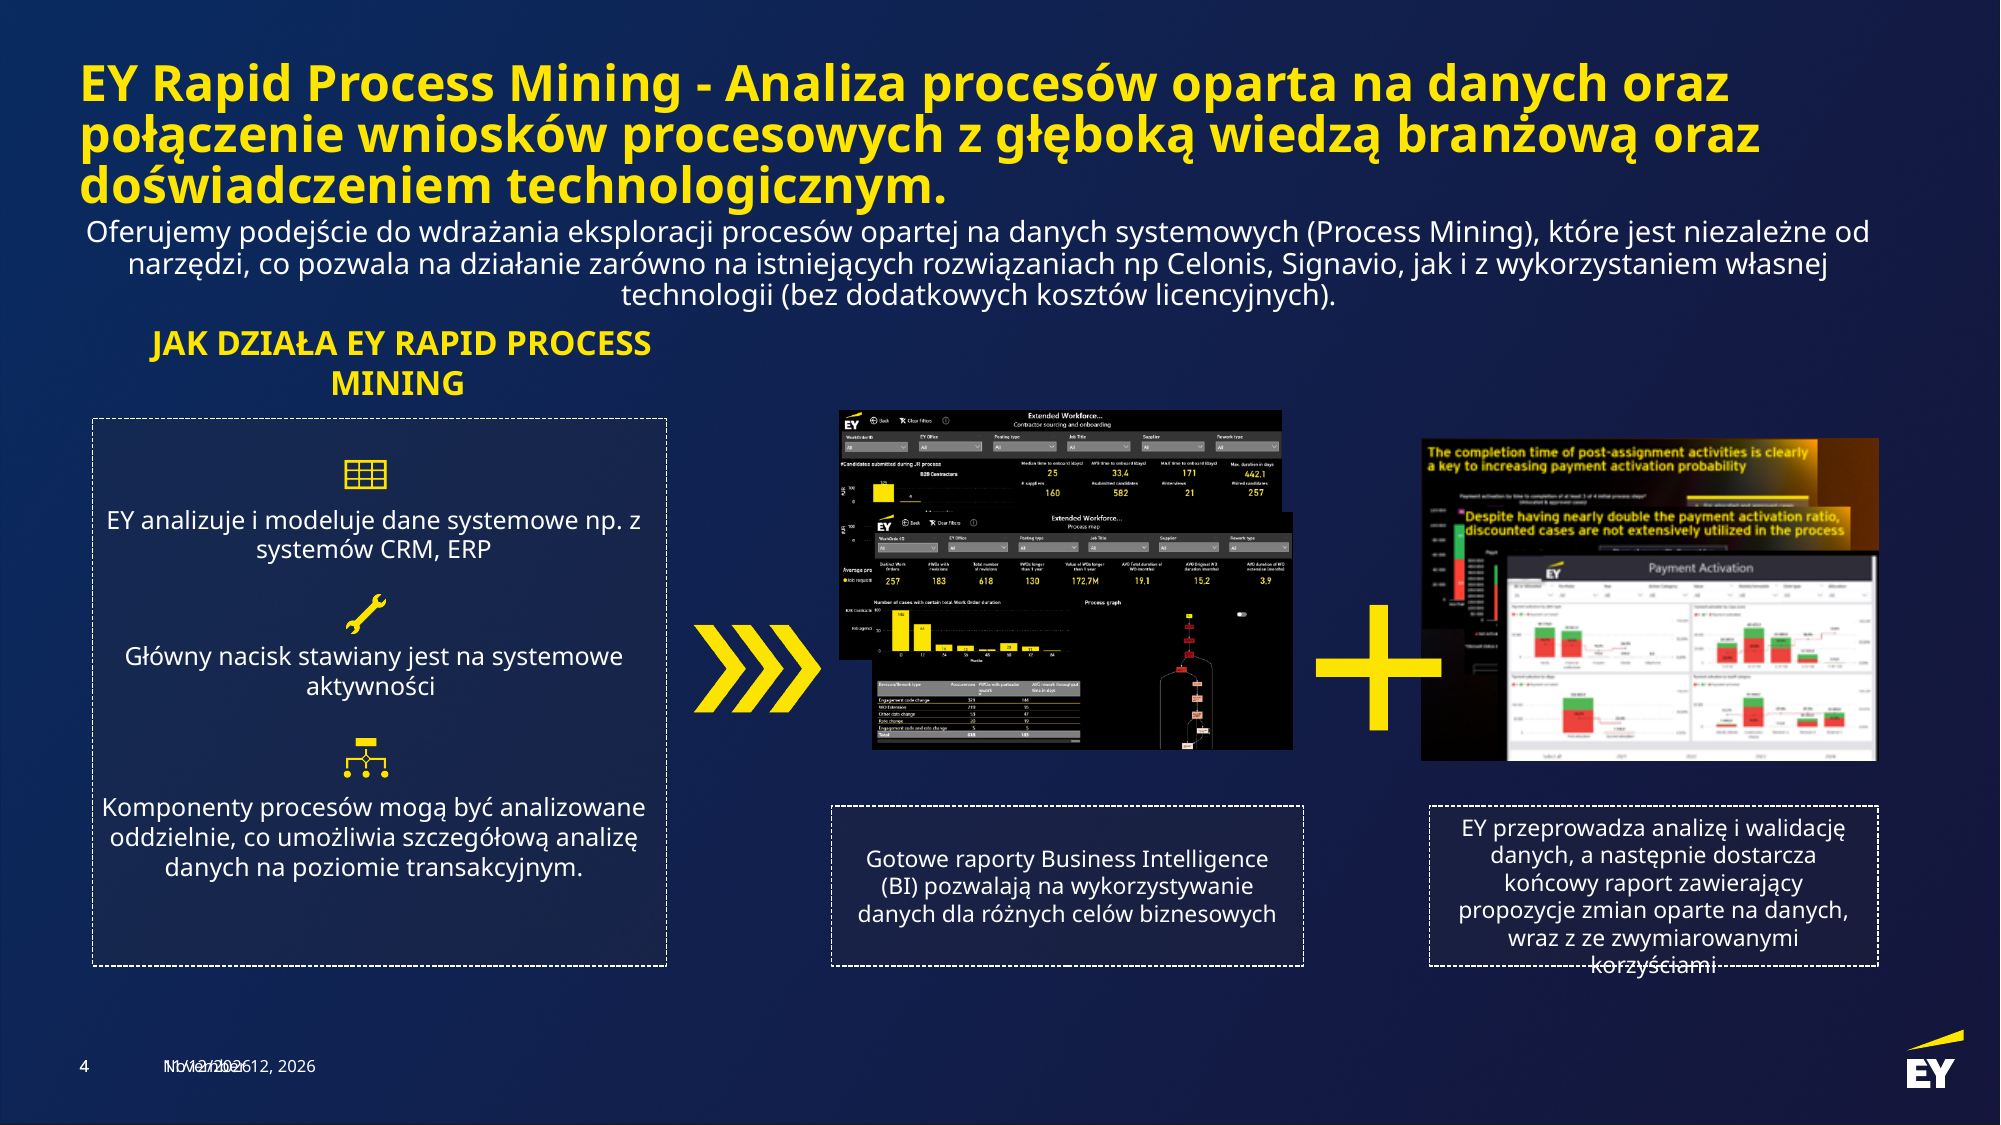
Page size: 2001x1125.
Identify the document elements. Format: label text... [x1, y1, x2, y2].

text_box Oferujemy podejście do wdrażania eksploracji procesów opartej na danych systemowych (Process Mining), które jest niezależne od narzędzi, co pozwala na działanie zarówno na istniejących rozwiązaniach np Celonis, Signavio, jak i z wykorzystaniem własnej technologii (bez dodatkowych kosztów licencyjnych). [79, 211, 1879, 312]
text_box Główny nacisk stawiany jest na systemowe aktywności [65, 639, 668, 715]
text_box 4/14/2025 [164, 1055, 373, 1079]
text_box 4 [79, 1055, 164, 1079]
text_box [92, 418, 667, 504]
text_box [92, 863, 667, 966]
text_box EY przeprowadza analizę i walidację danych, a następnie dostarcza końcowy raport zawierający propozycje zmian oparte na danych, wraz z ze zwymiarowanymi korzyściami [1429, 805, 1879, 966]
text_box Komponenty procesów mogą być analizowane oddzielnie, co umożliwia szczegółową analizę danych na poziomie transakcyjnym. [65, 791, 668, 863]
text_box EY Rapid Process Mining - Analiza procesów oparta na danych oraz połączenie wniosków procesowych z głęboką wiedzą branżową oraz doświadczeniem technologicznym. [79, 60, 1921, 138]
picture [0, 0, 2000, 1124]
text_box EY analizuje i modeluje dane systemowe np. z systemów CRM, ERP [65, 504, 668, 579]
text_box Gotowe raporty Business Intelligence (BI) pozwalają na wykorzystywanie danych dla różnych celów biznesowych [831, 805, 1304, 966]
text_box [92, 579, 667, 639]
text_box JAK DZIAŁA EY RAPID PROCESS MINING [65, 339, 739, 385]
text_box [92, 715, 667, 791]
